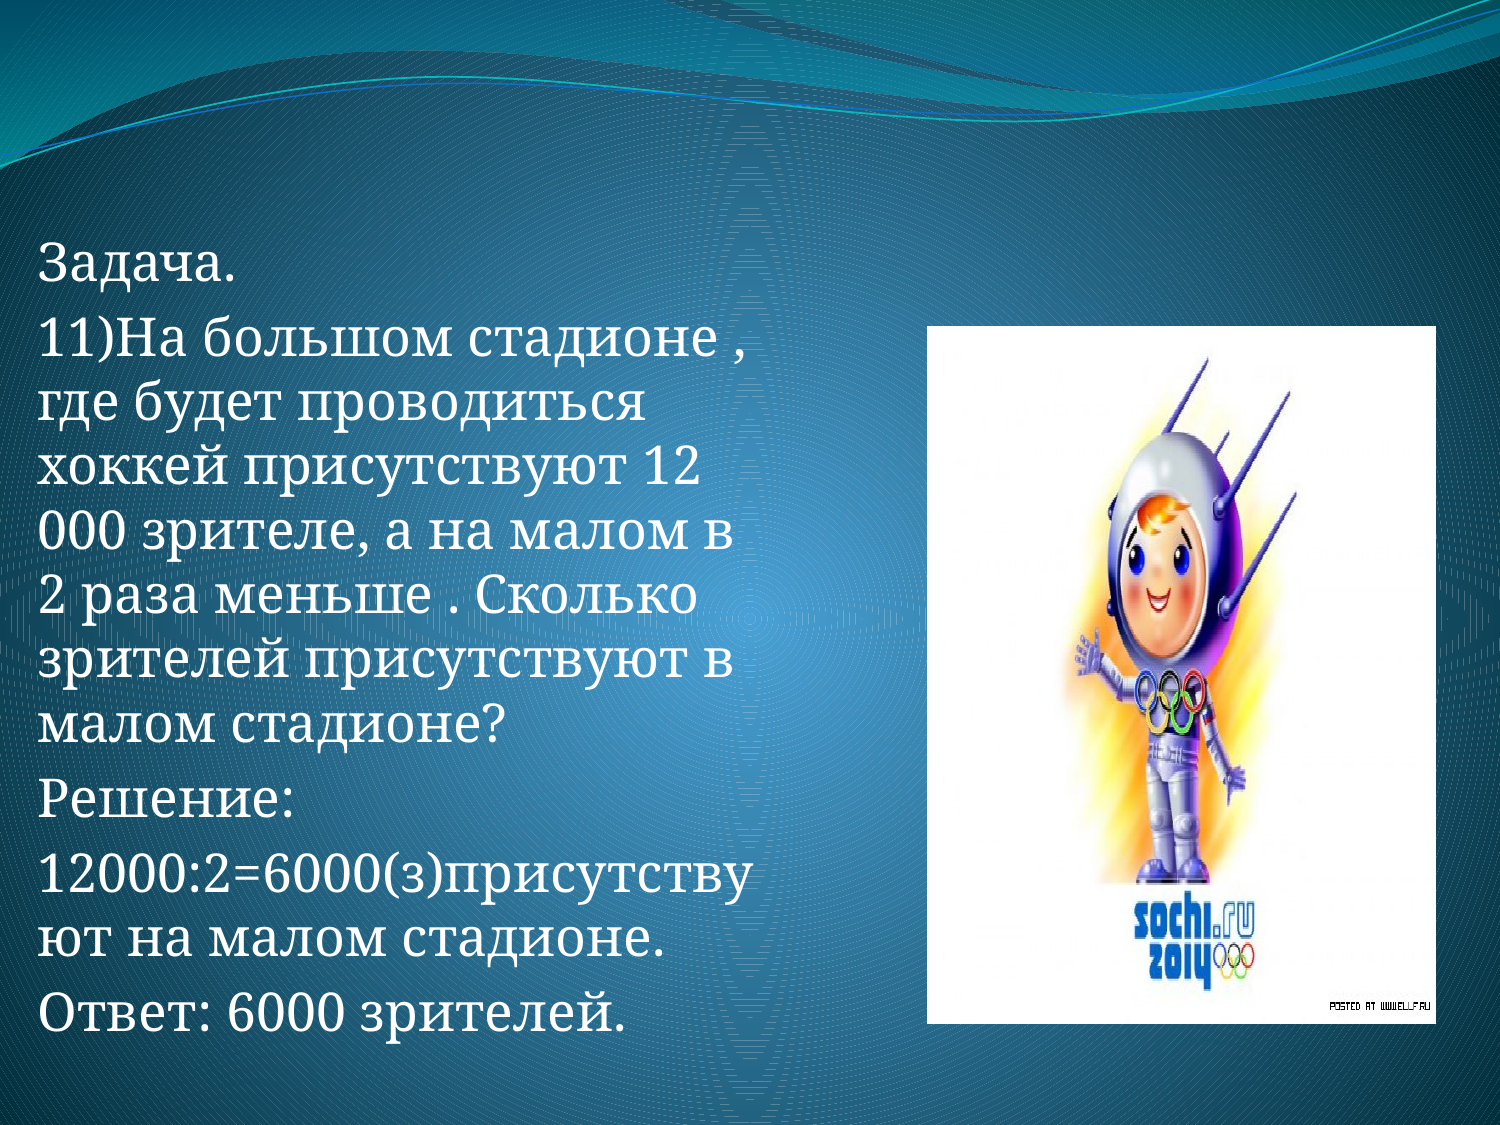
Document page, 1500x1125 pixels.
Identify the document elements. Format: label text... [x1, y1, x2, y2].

title . [37, 54, 1436, 551]
subtitle Задача. 11)На большом стадионе , где будет проводиться хоккей присутствуют 12 000 зрителе, а на малом в 2 раза меньше . Сколько зрителей присутствуют в малом стадионе? Решение: 12000:2=6000(з)присутствуют на малом стадионе. Ответ: 6000 зрителей. [37, 219, 774, 1059]
picture [926, 326, 1436, 1024]
